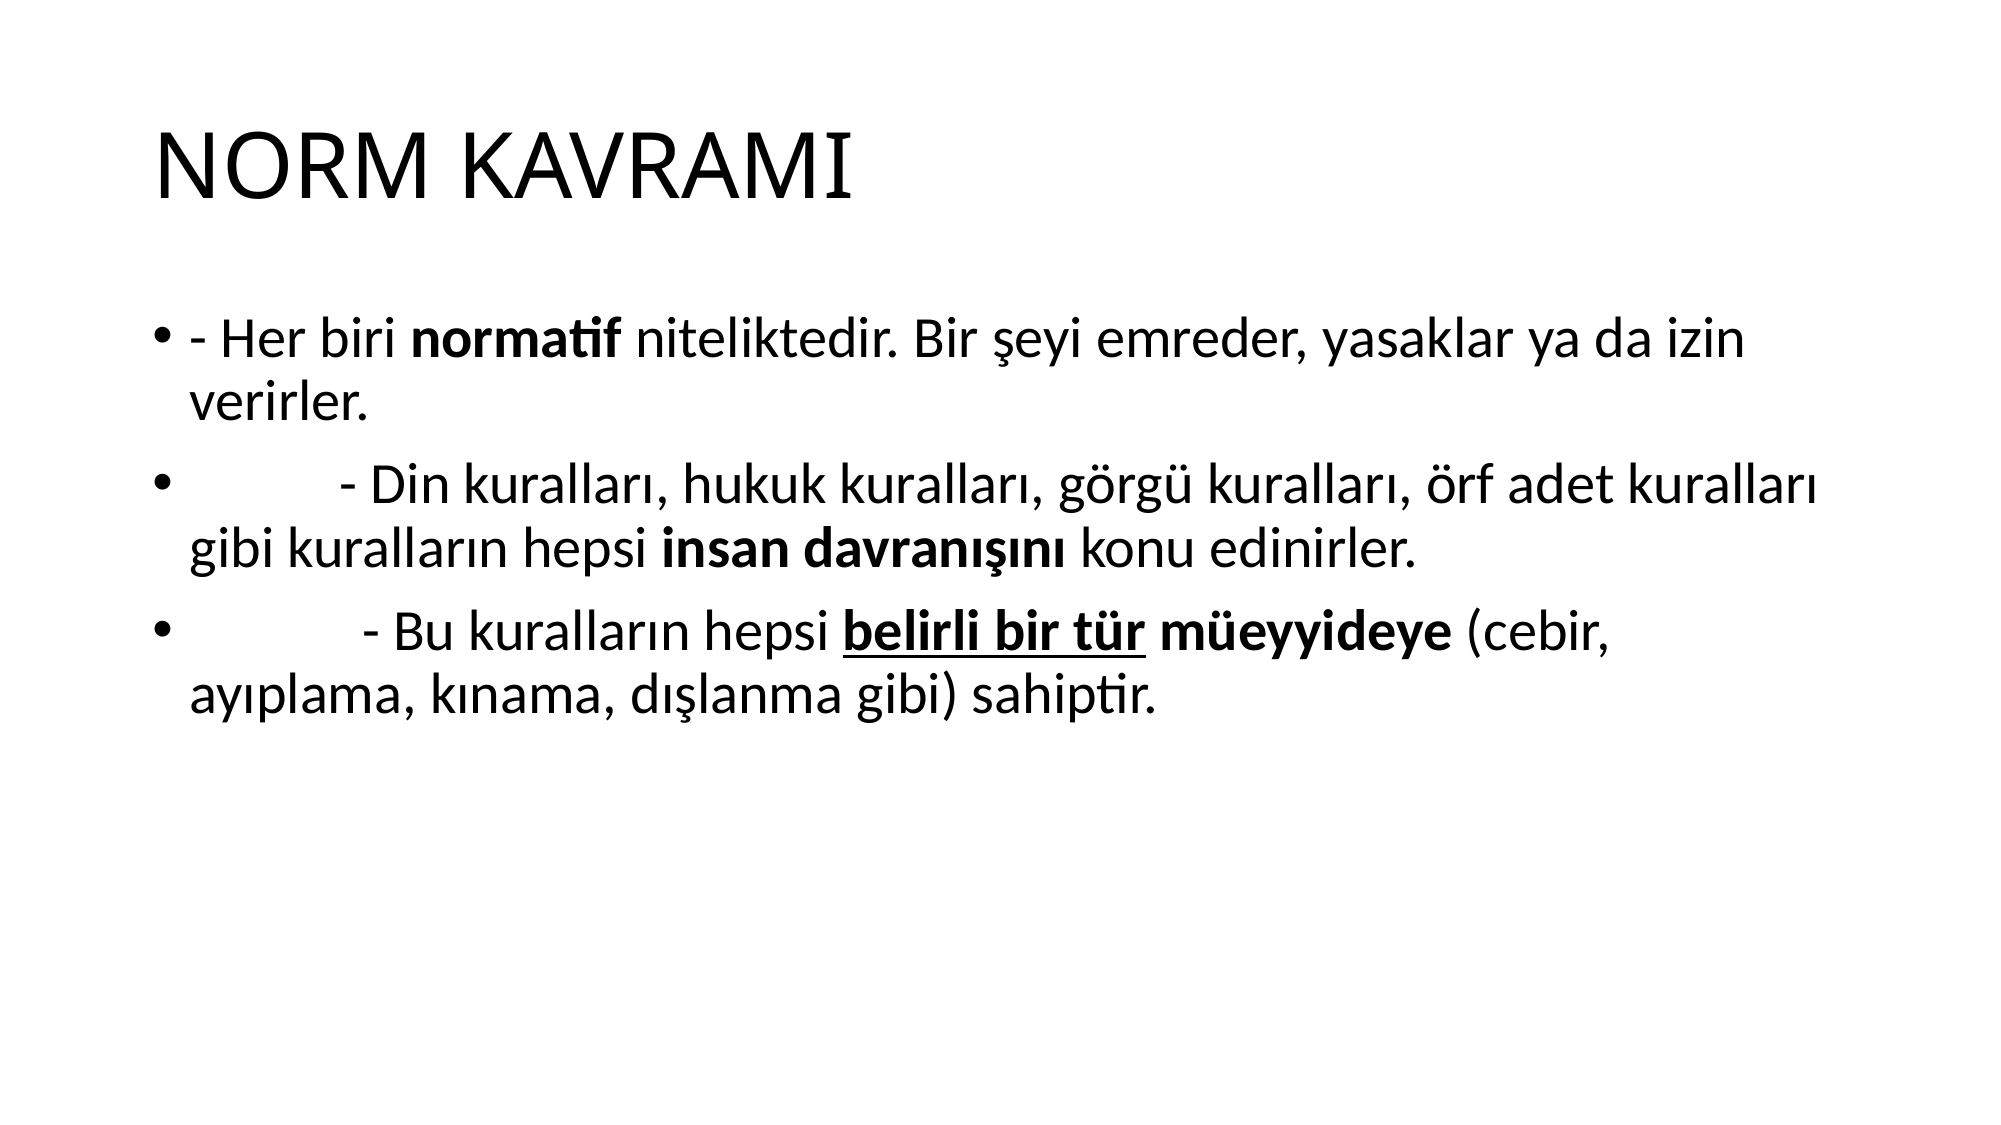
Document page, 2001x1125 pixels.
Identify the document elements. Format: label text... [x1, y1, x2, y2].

title NORM KAVRAMI [137, 59, 1863, 278]
list - Her biri normatif niteliktedir. Bir şeyi emreder, yasaklar ya da izin verirler. - Din kuralları, hukuk kuralları, görgü kuralları, örf adet kuralları gibi kuralların hepsi insan davranışını konu edinirler. - Bu kuralların hepsi belirli bir tür müeyyideye (cebir, ayıplama, kınama, dışlanma gibi) sahiptir. [137, 299, 1863, 1014]
